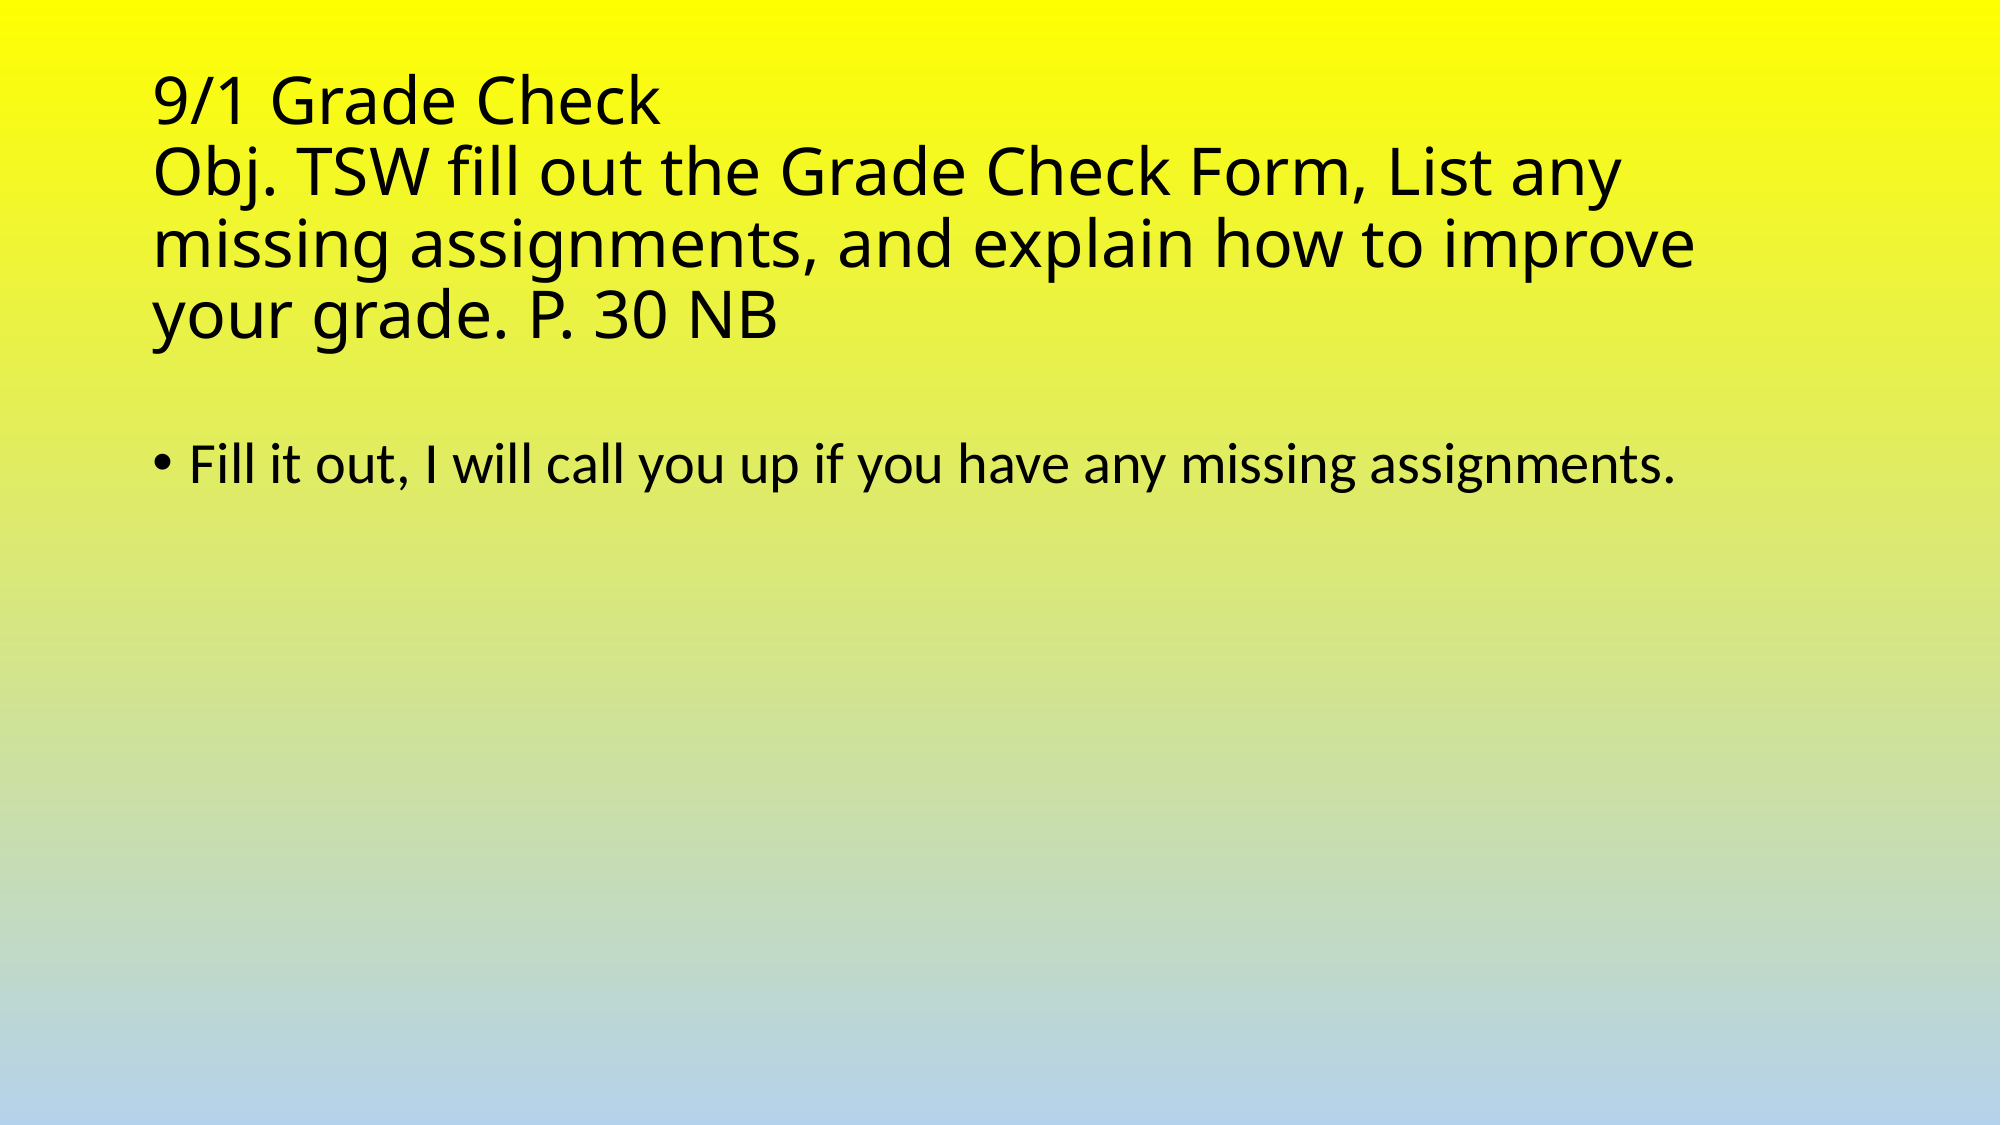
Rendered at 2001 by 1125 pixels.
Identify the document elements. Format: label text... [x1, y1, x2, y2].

title 9/1 Grade Check Obj. TSW fill out the Grade Check Form, List any missing assignments, and explain how to improve your grade. P. 30 NB [137, 59, 1863, 361]
list Fill it out, I will call you up if you have any missing assignments. [137, 425, 1863, 1014]
